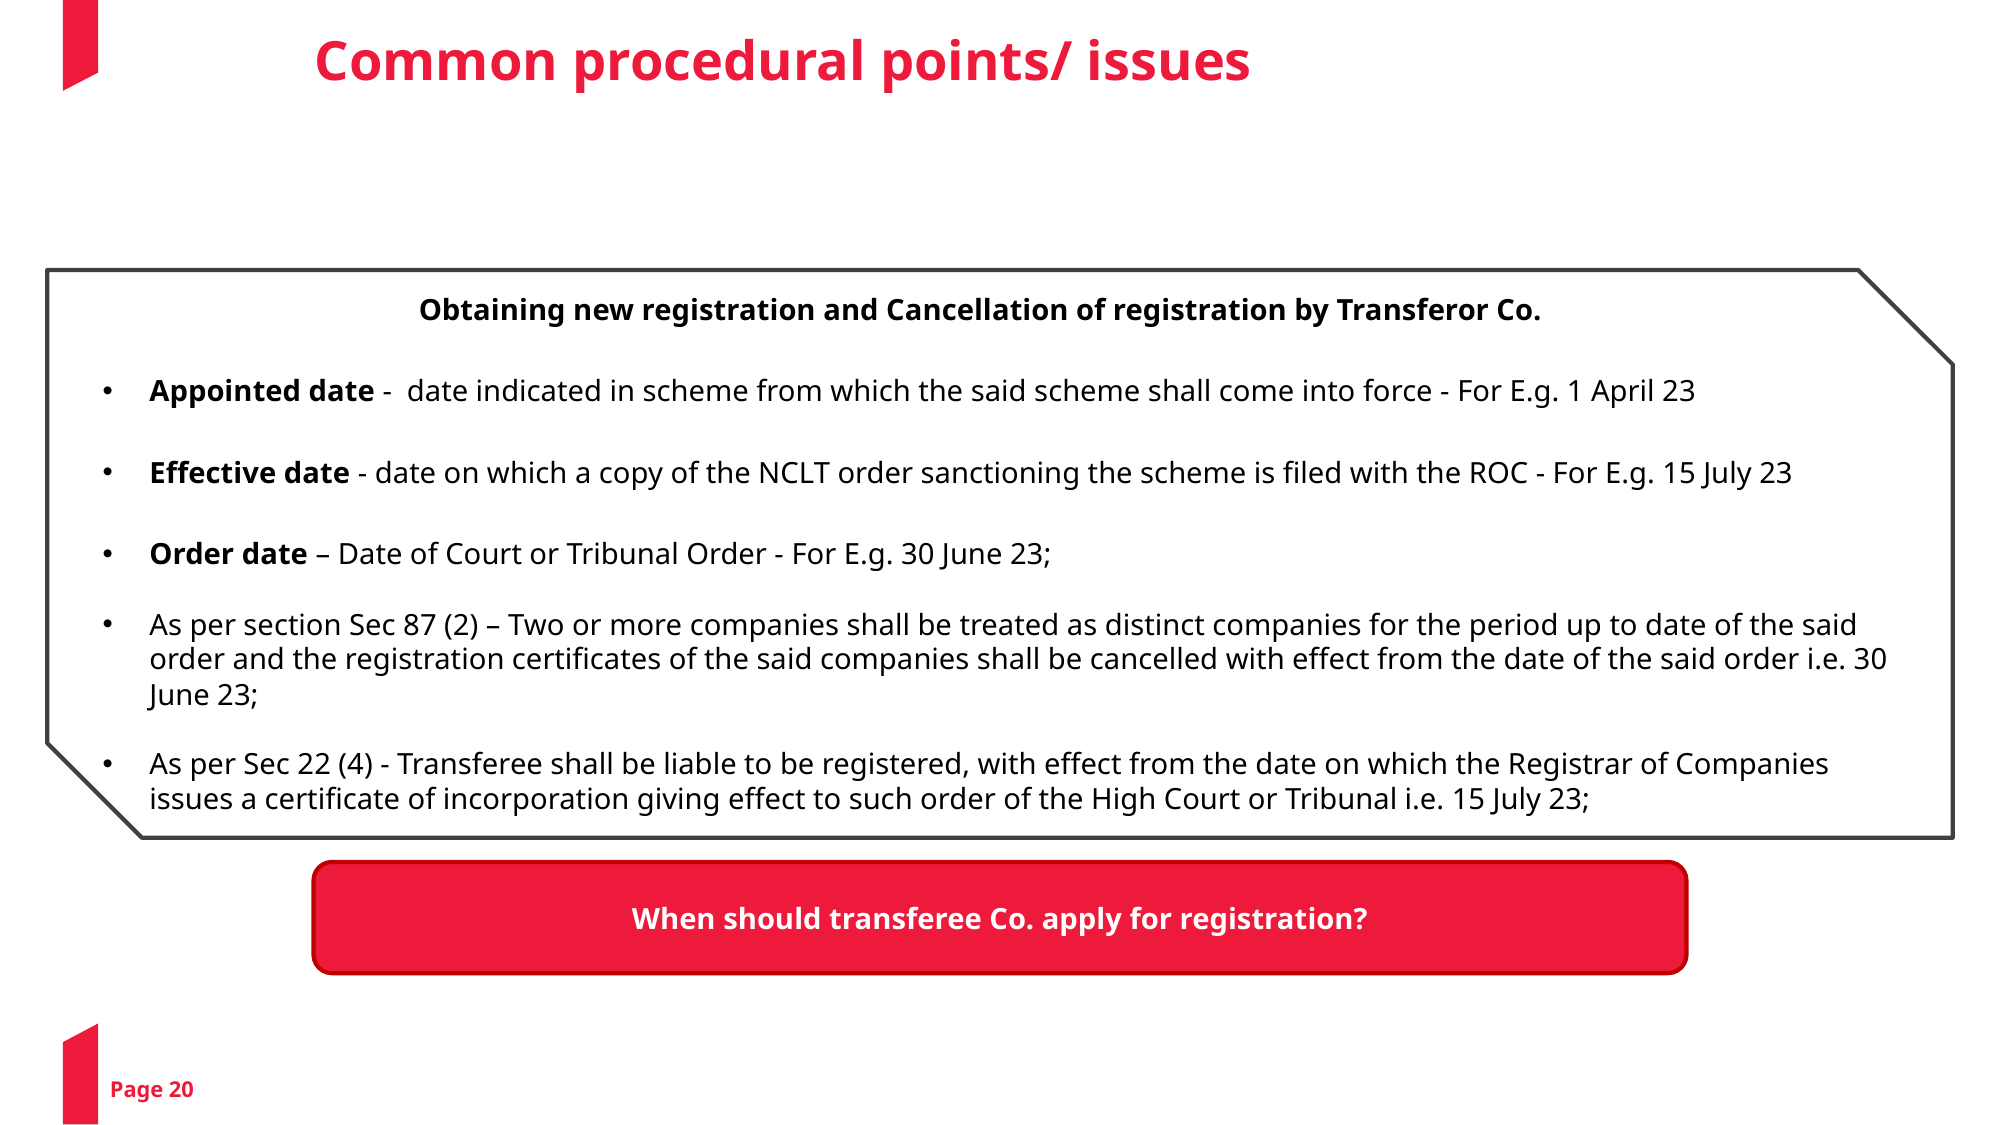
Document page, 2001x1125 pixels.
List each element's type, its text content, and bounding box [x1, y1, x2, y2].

text_box Page 20 [95, 1068, 445, 1110]
text_box When should transferee Co. apply for registration? [313, 861, 1687, 974]
list Obtaining new registration and Cancellation of registration by Transferor Co. Appointed date - date indicated in scheme from which the said scheme shall come into force - For E.g. 1 April 23 Effective date - date on which a copy of the NCLT order sanctioning the scheme is filed with the ROC - For E.g. 15 July 23 Order date – Date of Court or Tribunal Order - For E.g. 30 June 23; As per section Sec 87 (2) – Two or more companies shall be treated as distinct companies for the period up to date of the said order and the registration certificates of the said companies shall be cancelled with effect from the date of the said order i.e. 30 June 23; As per Sec 22 (4) - Transferee shall be liable to be registered, with effect from the date on which the Registrar of Companies issues a certificate of incorporation giving effect to such order of the High Court or Tribunal i.e. 15 July 23; [46, 290, 1922, 972]
text_box Common procedural points/ issues [303, 23, 1722, 135]
text_box [47, 270, 1953, 838]
